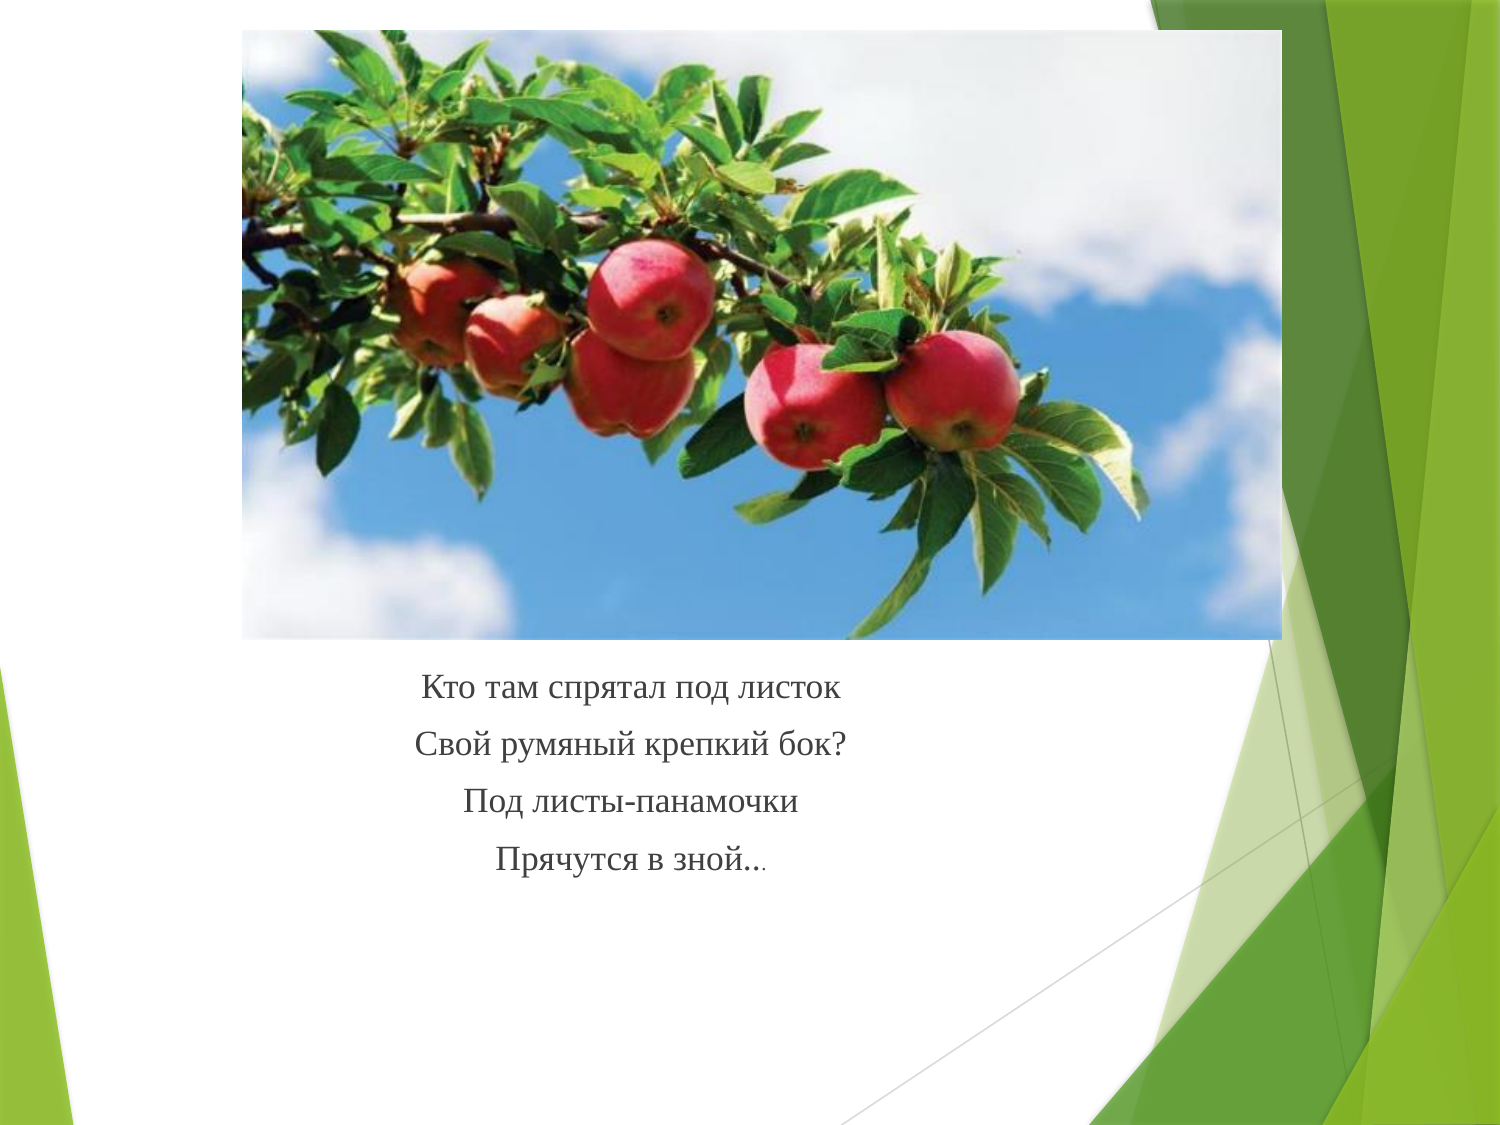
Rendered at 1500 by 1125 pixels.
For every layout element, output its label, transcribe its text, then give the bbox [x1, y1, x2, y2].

list Кто там спрятал под листок Свой румяный крепкий бок? Под листы-панамочки Прячутся в зной... [74, 597, 1188, 888]
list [241, 30, 1282, 640]
